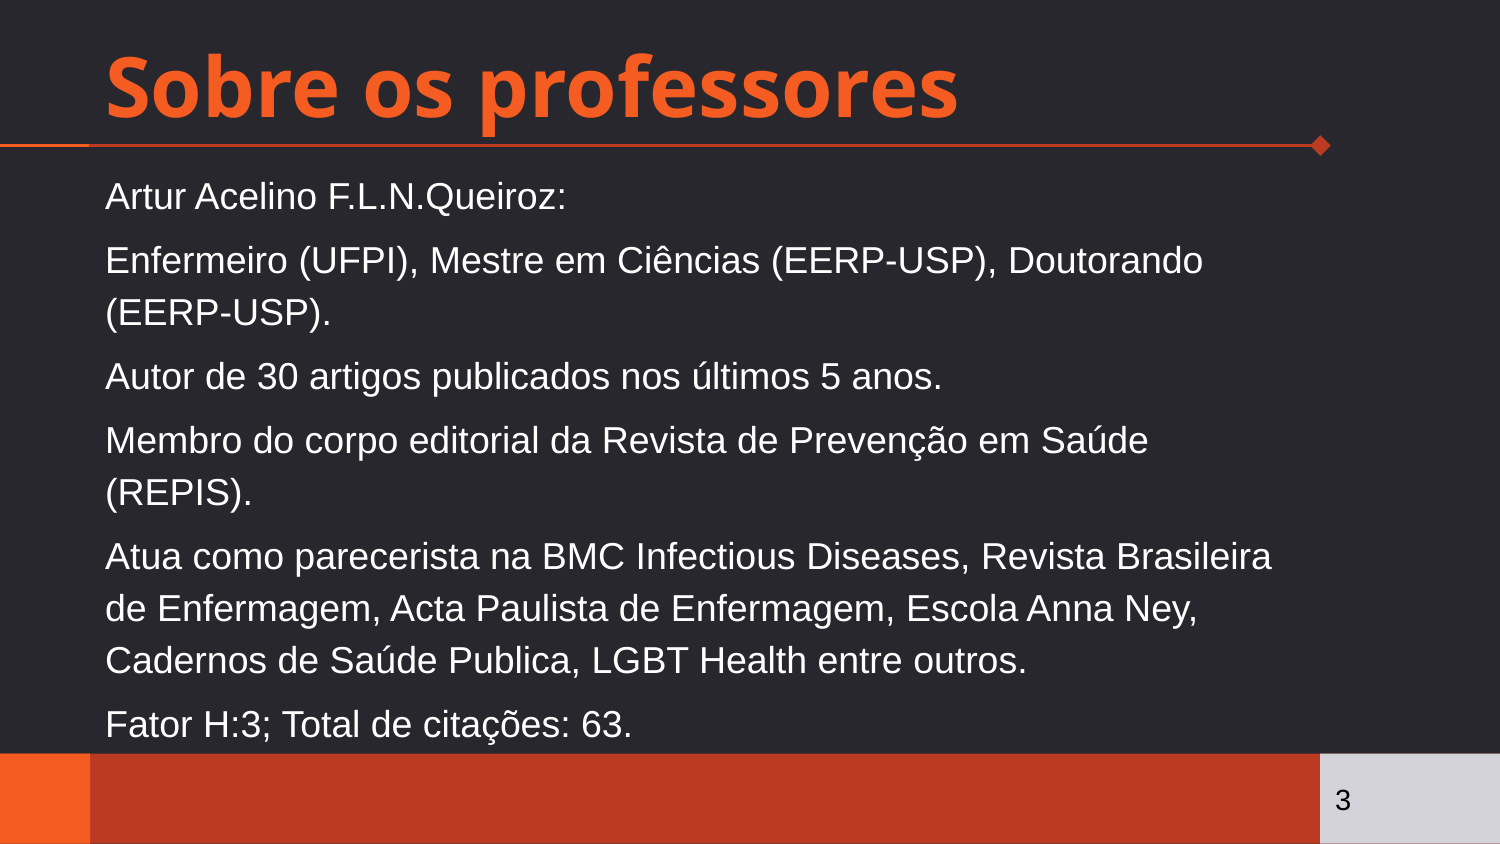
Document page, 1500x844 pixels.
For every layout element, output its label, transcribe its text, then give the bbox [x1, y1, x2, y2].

slide_number 3 [1320, 753, 1500, 844]
list Artur Acelino F.L.N.Queiroz: Enfermeiro (UFPI), Mestre em Ciências (EERP-USP), Doutorando (EERP-USP). Autor de 30 artigos publicados nos últimos 5 anos. Membro do corpo editorial da Revista de Prevenção em Saúde (REPIS). Atua como parecerista na BMC Infectious Diseases, Revista Brasileira de Enfermagem, Acta Paulista de Enfermagem, Escola Anna Ney, Cadernos de Saúde Publica, LGBT Health entre outros. Fator H:3; Total de citações: 63. [90, 150, 1320, 634]
title Sobre os professores [90, 59, 1320, 150]
